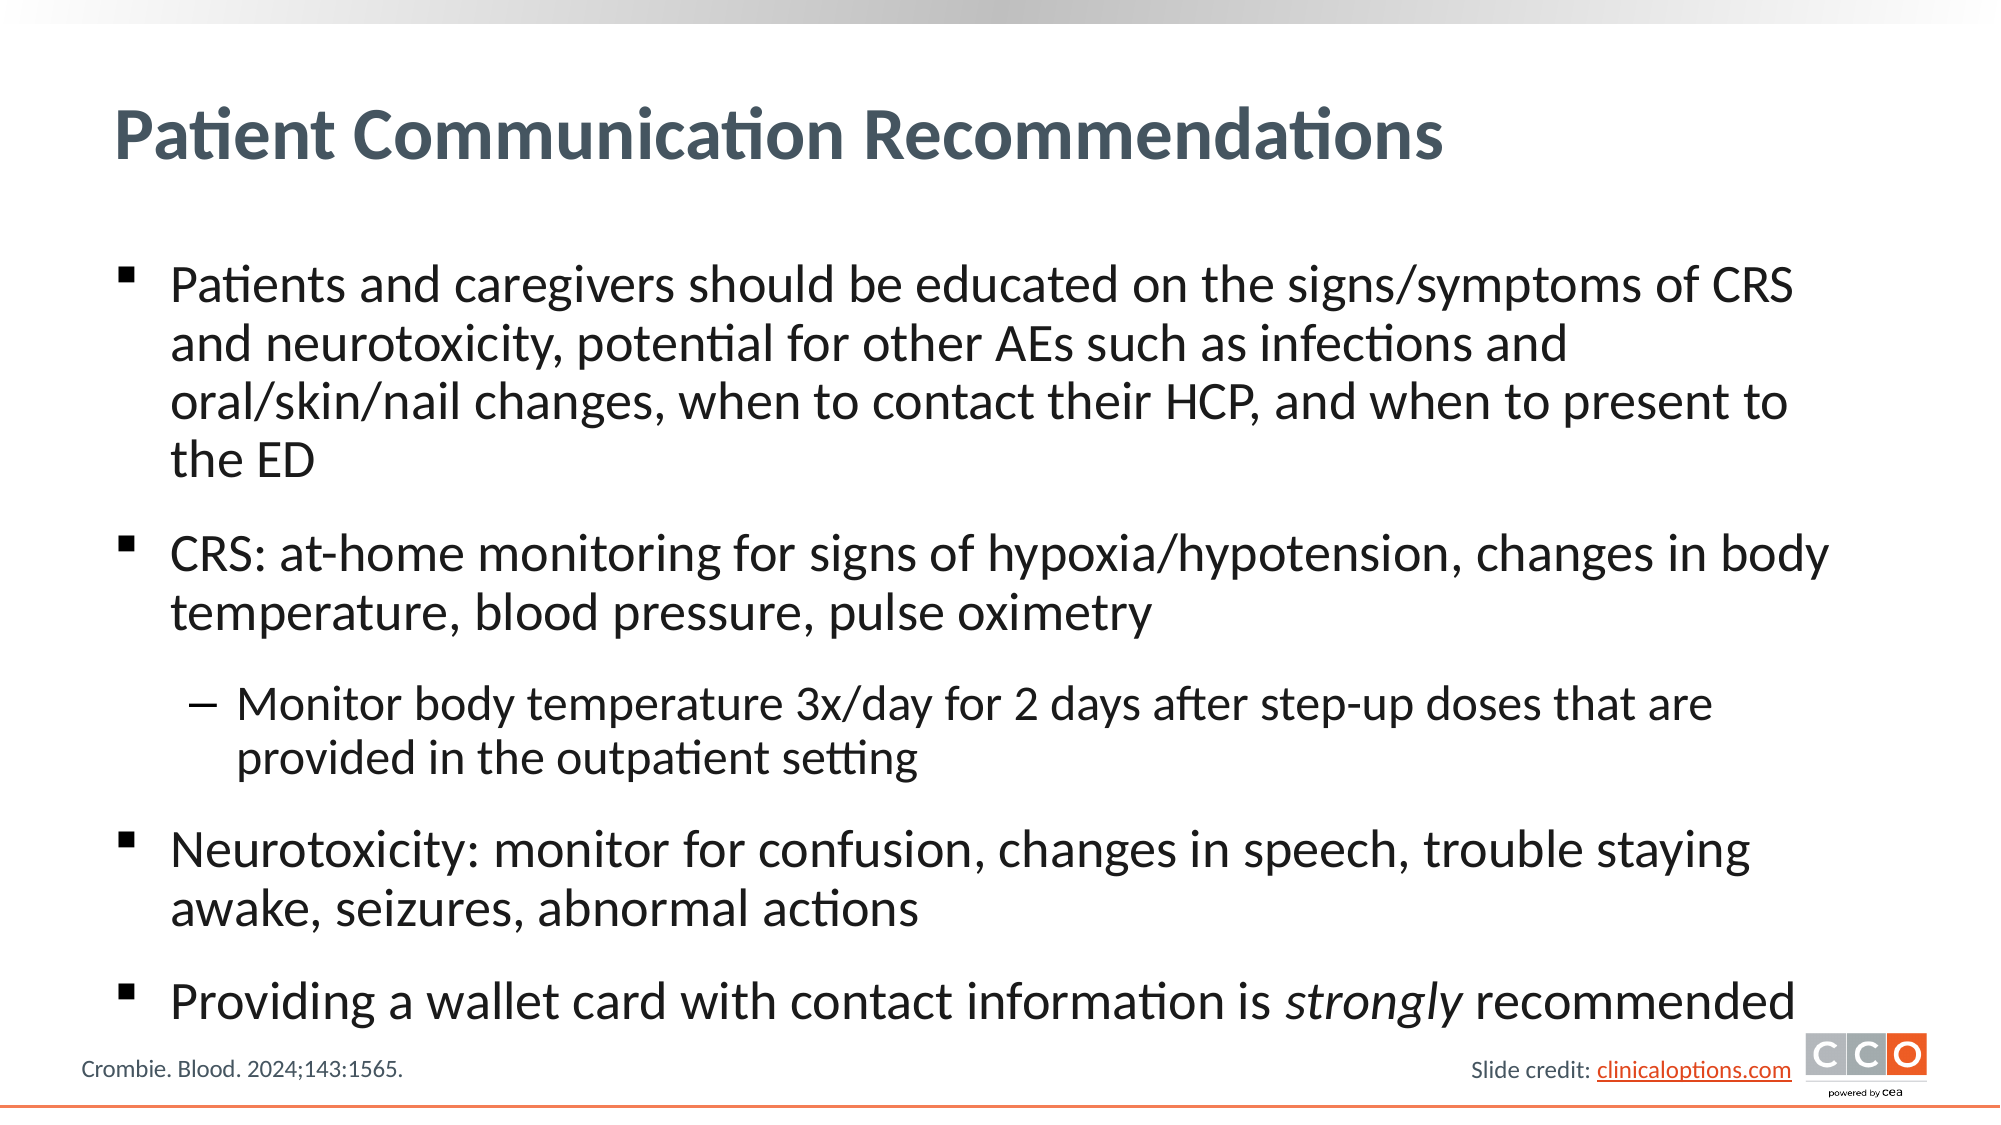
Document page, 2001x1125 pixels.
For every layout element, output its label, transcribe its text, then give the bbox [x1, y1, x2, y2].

list Patients and caregivers should be educated on the signs/symptoms of CRS and neurotoxicity, potential for other AEs such as infections and oral/skin/nail changes, when to contact their HCP, and when to present to the ED CRS: at-home monitoring for signs of hypoxia/hypotension, changes in body temperature, blood pressure, pulse oximetry Monitor body temperature 3x/day for 2 days after step-up doses that are provided in the outpatient setting Neurotoxicity: monitor for confusion, changes in speech, trouble staying awake, seizures, abnormal actions Providing a wallet card with contact information is strongly recommended [99, 248, 1884, 1012]
picture [1805, 1033, 1927, 1098]
title Patient Communication Recommendations [100, 39, 1884, 220]
text_box Crombie. Blood. 2024;143:1565. [66, 1045, 1356, 1090]
